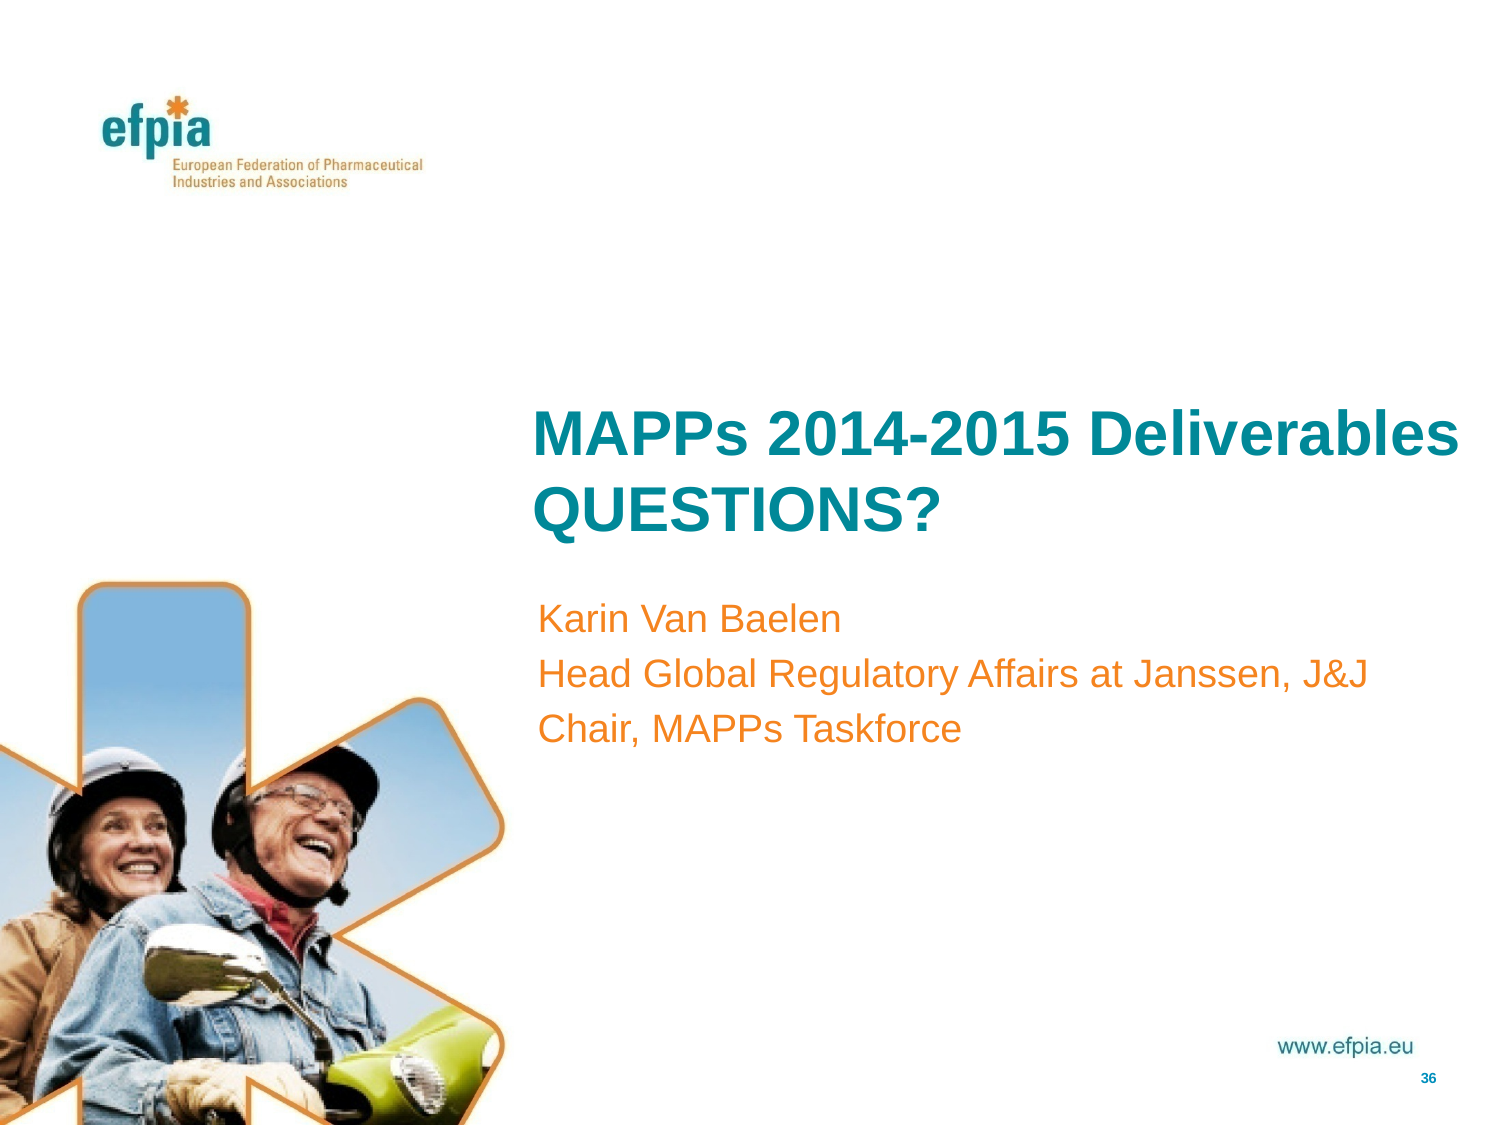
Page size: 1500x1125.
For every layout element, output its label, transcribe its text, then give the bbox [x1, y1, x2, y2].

subtitle Karin Van Baelen Head Global Regulatory Affairs at Janssen, J&J Chair, MAPPs Taskforce [537, 592, 1389, 788]
picture [0, 0, 1500, 1125]
slide_number 36 [1420, 1068, 1500, 1106]
title MAPPs 2014-2015 Deliverables QUESTIONS? [531, 392, 1500, 646]
